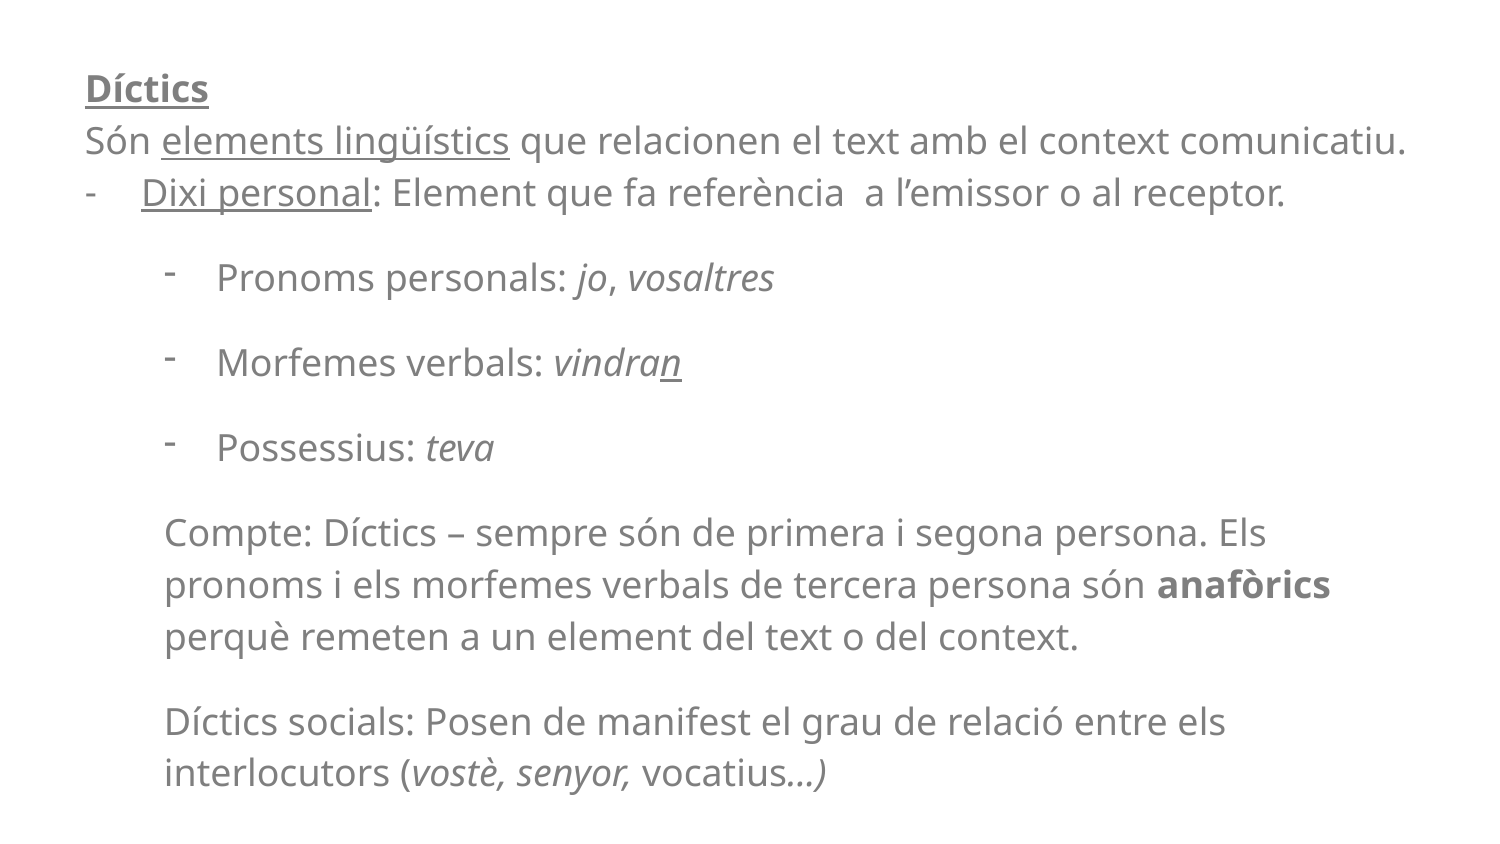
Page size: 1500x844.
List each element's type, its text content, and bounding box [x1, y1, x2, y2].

list Díctics Són elements lingüístics que relacionen el text amb el context comunicatiu. Dixi personal: Element que fa referència a l’emissor o al receptor. Pronoms personals: jo, vosaltres Morfemes verbals: vindran Possessius: teva Compte: Díctics – sempre són de primera i segona persona. Els pronoms i els morfemes verbals de tercera persona són anafòrics perquè remeten a un element del text o del context. Díctics socials: Posen de manifest el grau de relació entre els interlocutors (vostè, senyor, vocatius...) [51, 43, 1449, 798]
